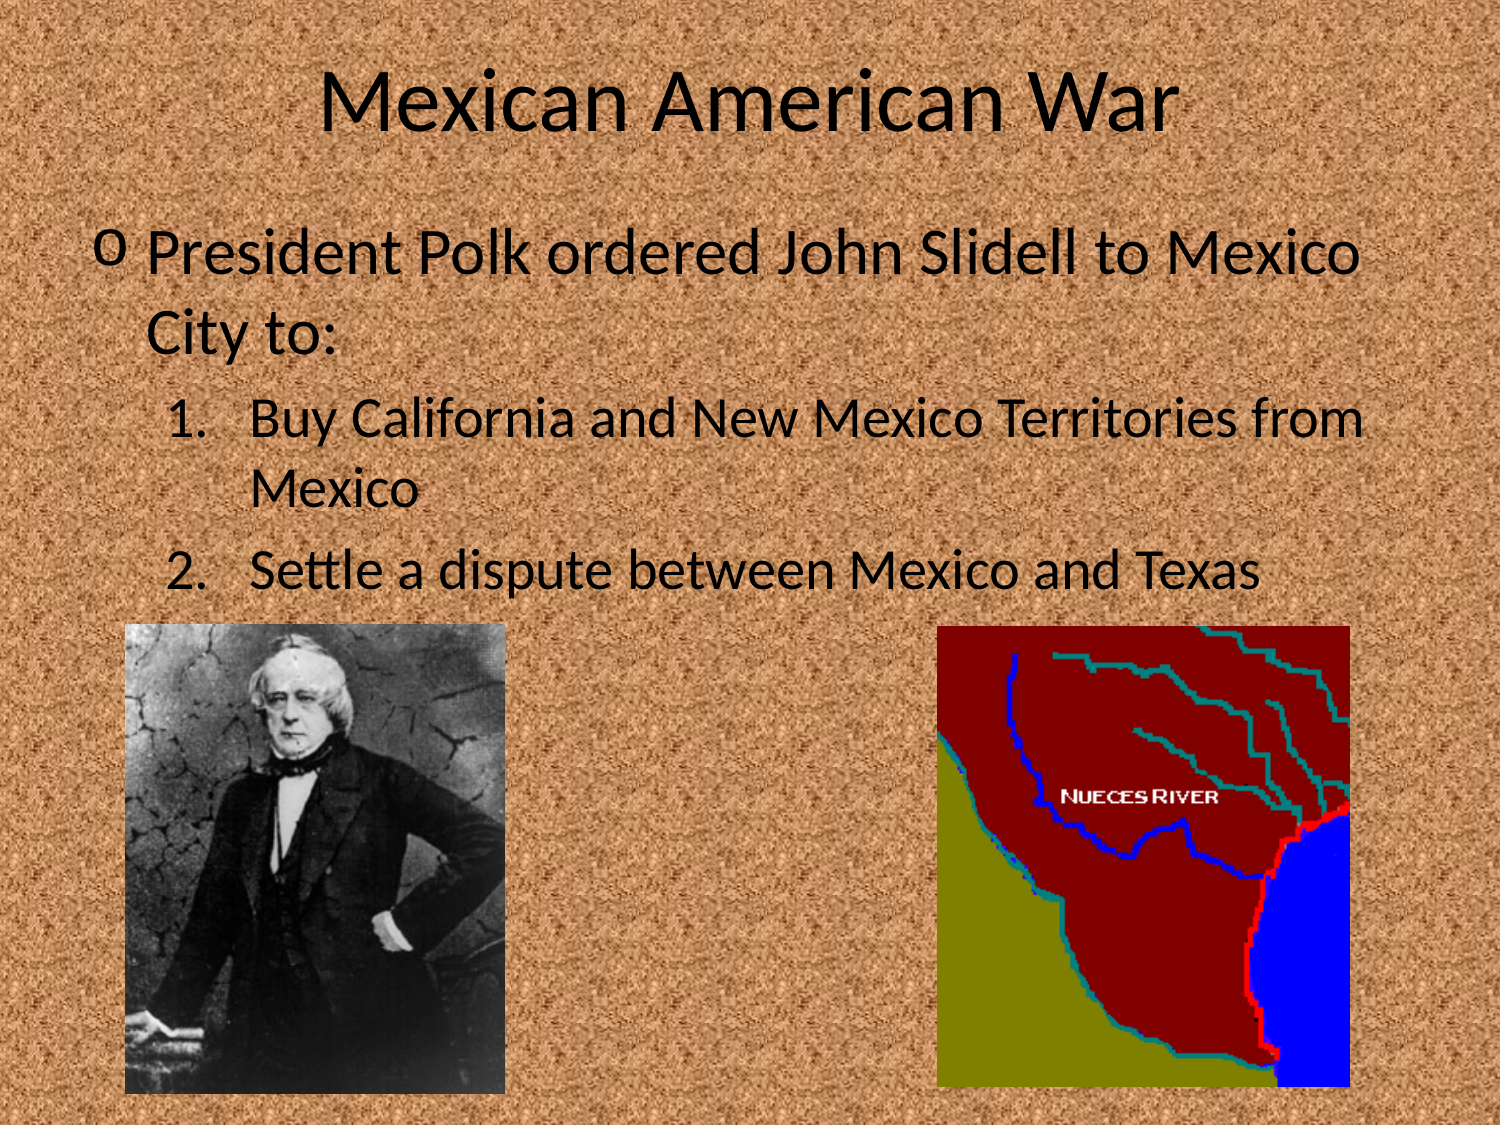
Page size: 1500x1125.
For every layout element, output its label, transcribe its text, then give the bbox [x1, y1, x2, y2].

title Mexican American War [75, 0, 1425, 189]
picture [0, 0, 1500, 1125]
list President Polk ordered John Slidell to Mexico City to: Buy California and New Mexico Territories from Mexico Settle a dispute between Mexico and Texas [75, 200, 1425, 625]
